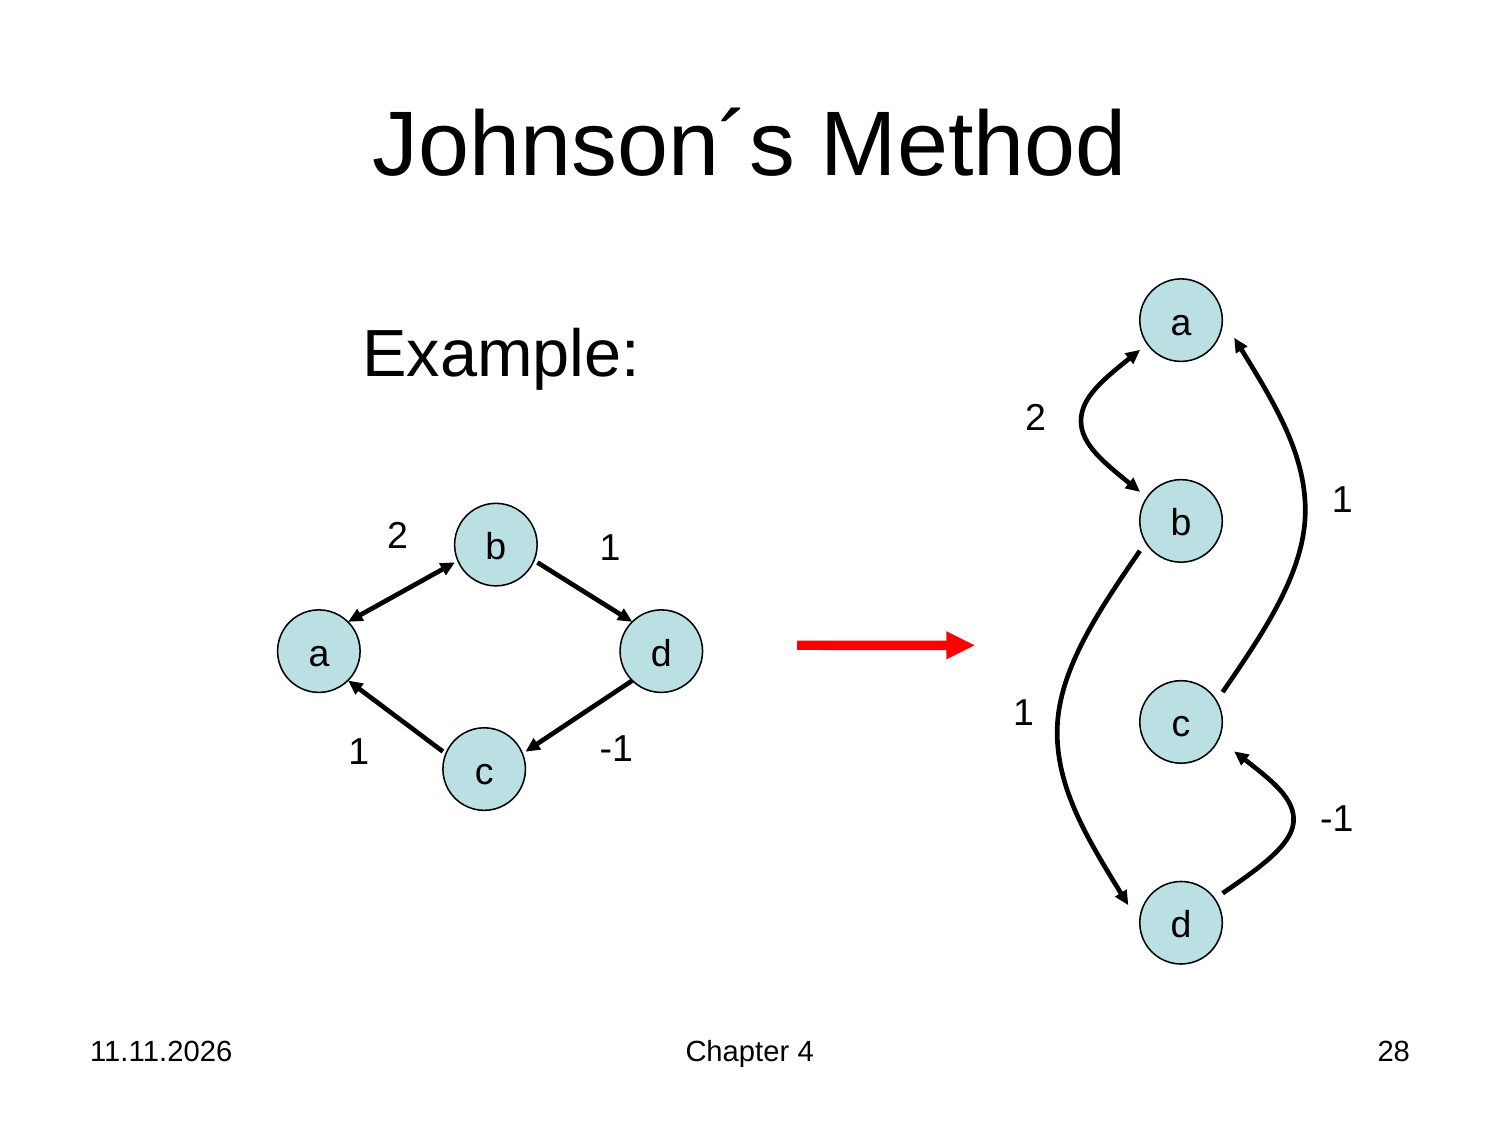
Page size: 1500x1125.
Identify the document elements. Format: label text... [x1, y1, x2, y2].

footer Chapter 4 [512, 1024, 988, 1103]
text_box [537, 562, 633, 622]
text_box [1057, 550, 1140, 905]
text_box b [1139, 479, 1223, 563]
text_box a [1139, 278, 1223, 362]
text_box [1222, 751, 1294, 894]
text_box [525, 680, 633, 752]
text_box Example: [347, 302, 655, 398]
text_box b [454, 503, 538, 586]
text_box 1 [998, 680, 1049, 741]
text_box 2 [372, 503, 423, 564]
text_box [1080, 350, 1140, 492]
text_box -1 [584, 716, 648, 776]
text_box c [1139, 680, 1223, 764]
text_box -1 [1305, 786, 1369, 847]
text_box c [442, 727, 526, 811]
slide_number 28 [1074, 1024, 1426, 1103]
text_box 2 [1010, 385, 1061, 446]
text_box d [620, 609, 703, 693]
title Johnson´s Method [74, 44, 1426, 233]
text_box [797, 639, 975, 652]
text_box [348, 680, 443, 752]
text_box [348, 562, 455, 622]
text_box 1 [333, 719, 384, 779]
text_box 1 [1317, 467, 1368, 528]
text_box a [277, 609, 361, 693]
text_box [1222, 338, 1306, 693]
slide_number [74, 1024, 426, 1103]
text_box d [1139, 881, 1223, 965]
text_box 1 [584, 515, 636, 576]
